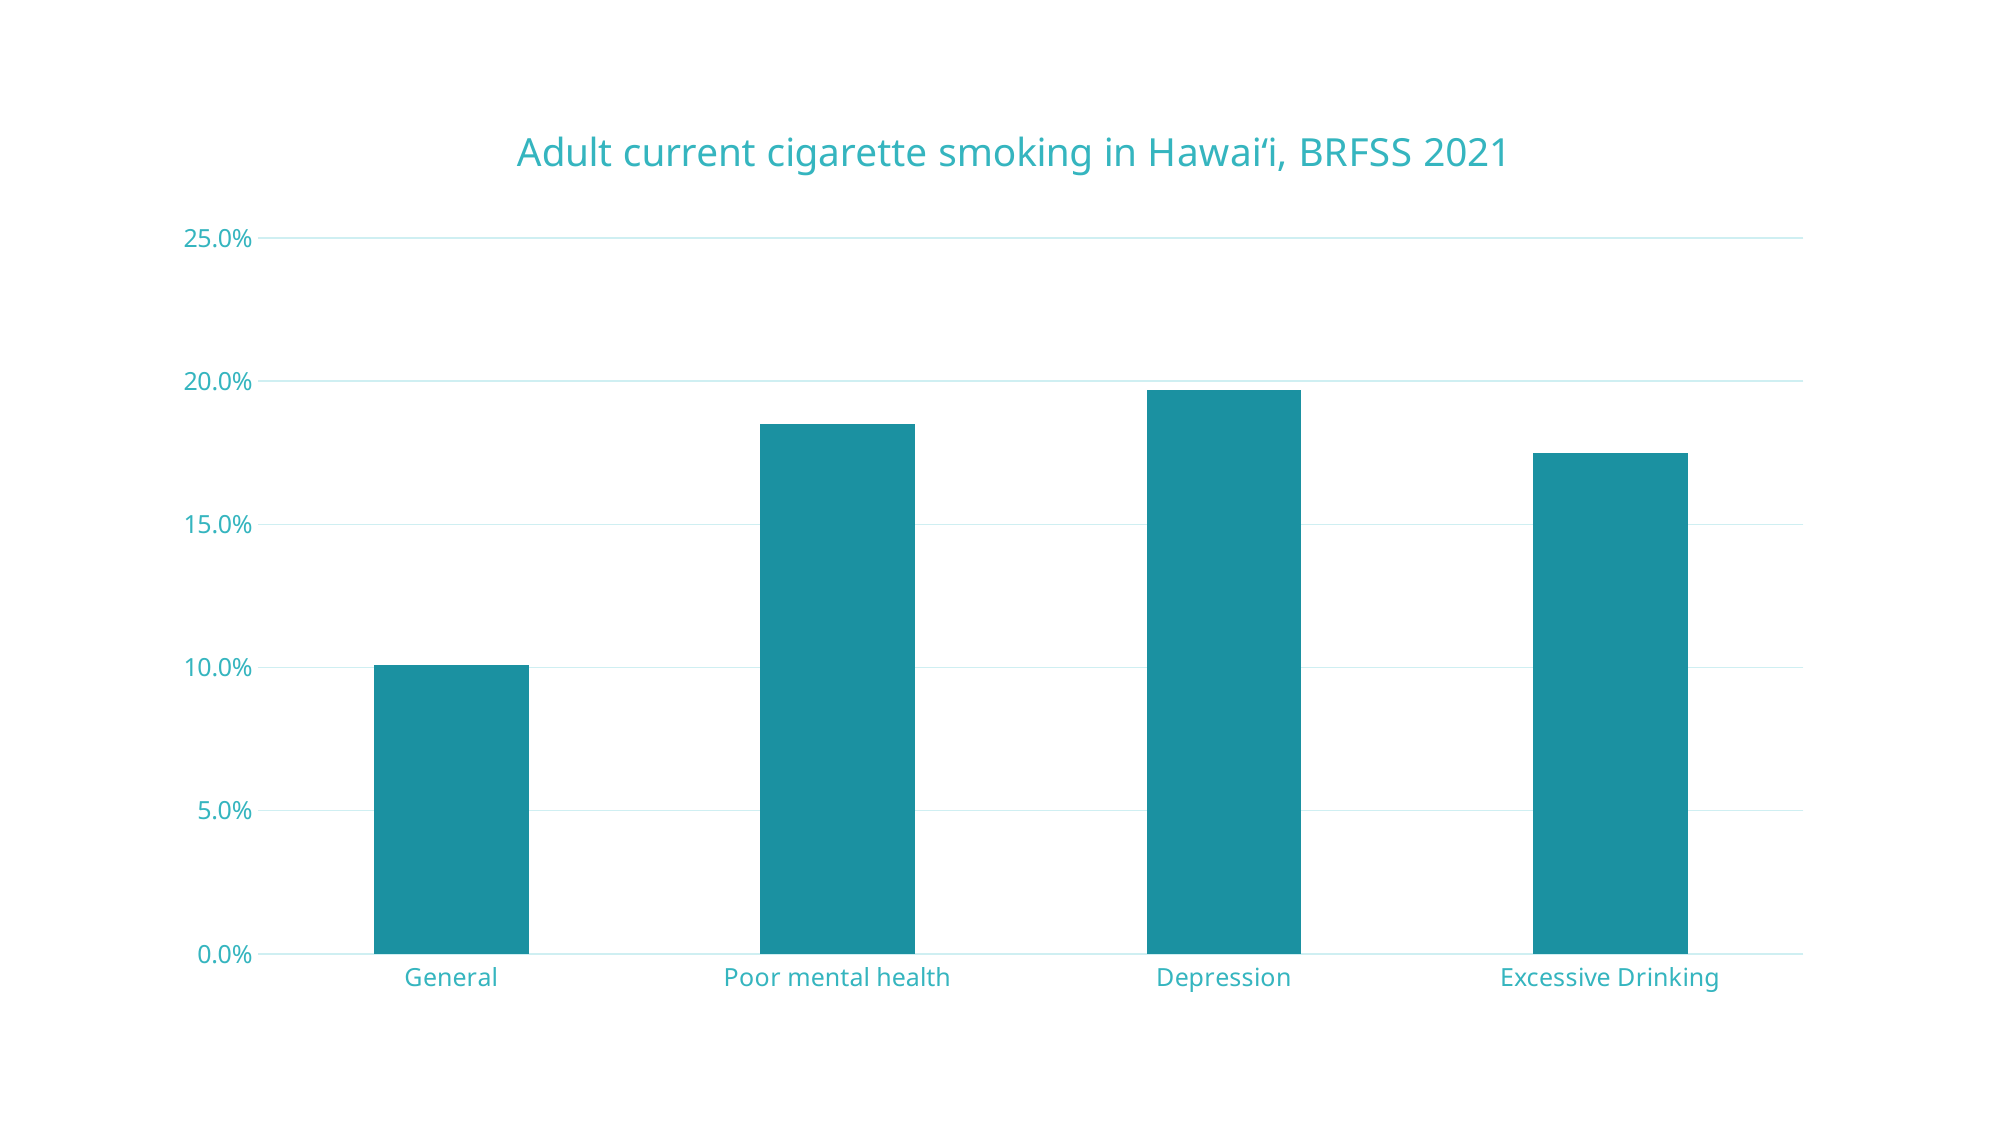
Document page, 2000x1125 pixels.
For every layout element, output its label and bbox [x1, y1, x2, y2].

chart [149, 99, 1838, 1013]
